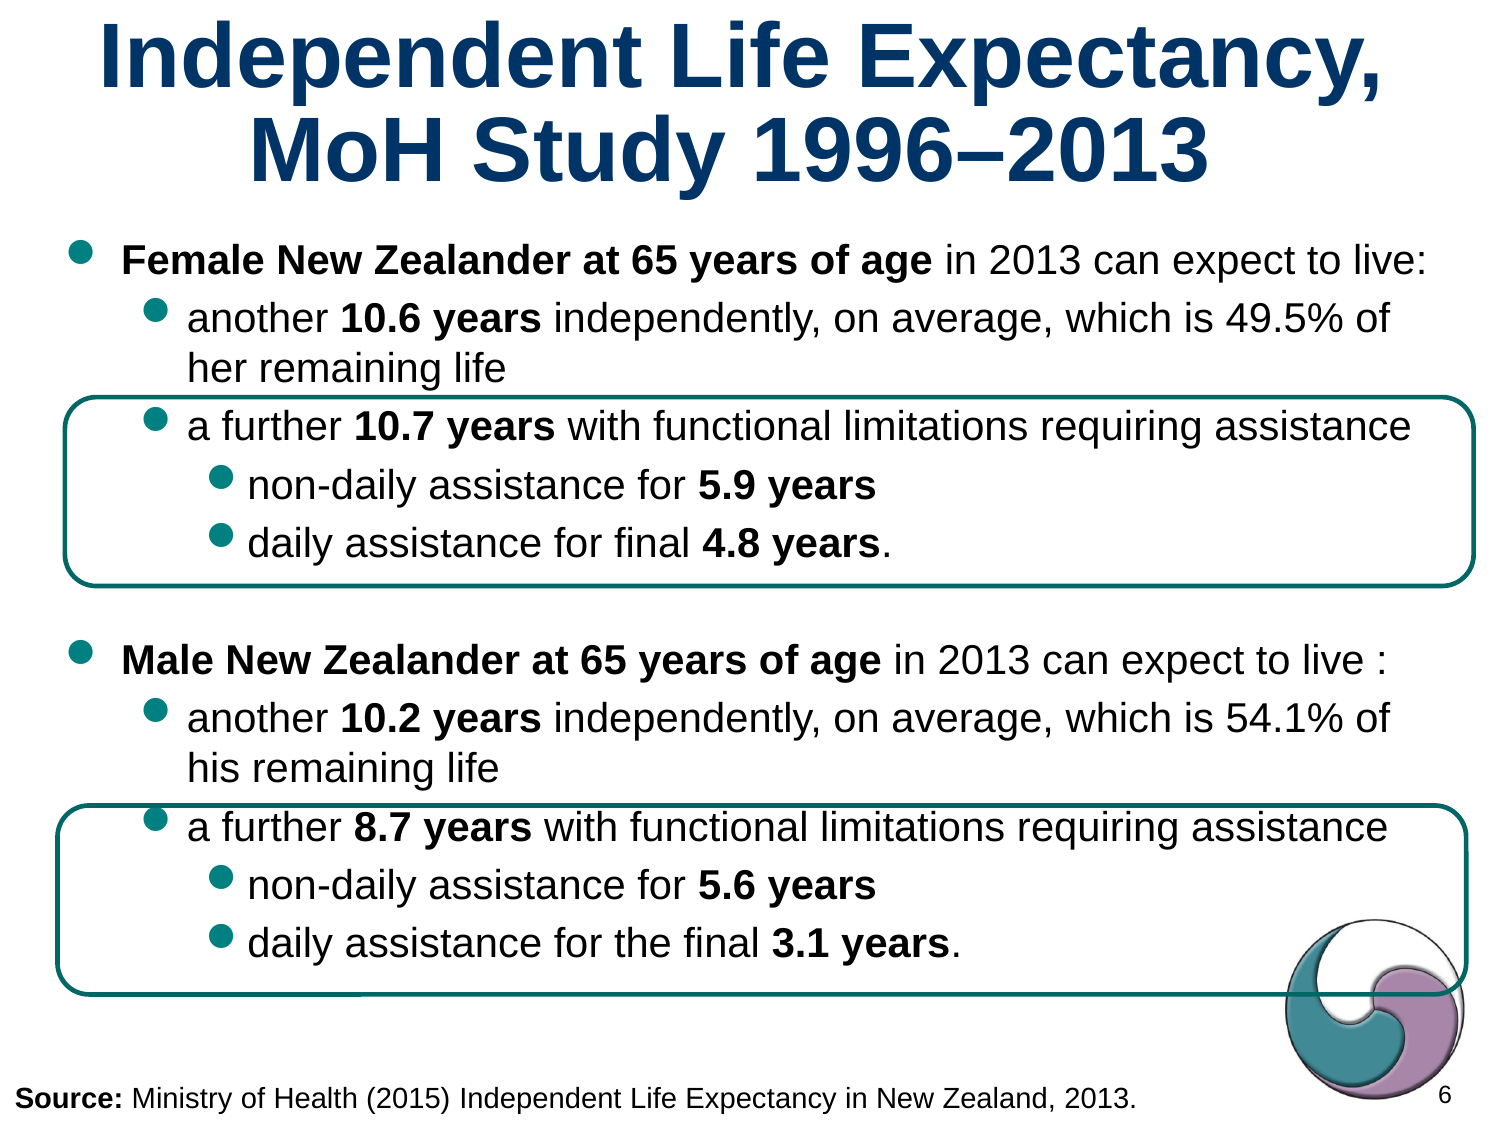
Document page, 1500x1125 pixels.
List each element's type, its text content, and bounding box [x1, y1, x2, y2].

picture [1281, 916, 1468, 1101]
text_box [64, 397, 1474, 587]
list Female New Zealander at 65 years of age in 2013 can expect to live: another 10.6 years independently, on average, which is 49.5% of her remaining life a further 10.7 years with functional limitations requiring assistance non-daily assistance for 5.9 years daily assistance for final 4.8 years. Male New Zealander at 65 years of age in 2013 can expect to live : another 10.2 years independently, on average, which is 54.1% of his remaining life a further 8.7 years with functional limitations requiring assistance non-daily assistance for 5.6 years daily assistance for the final 3.1 years. [49, 224, 1459, 1063]
text_box Source: Ministry of Health (2015) Independent Life Expectancy in New Zealand, 2013. [0, 1071, 1258, 1123]
picture [1442, 1094, 1449, 1101]
text_box [57, 805, 1467, 995]
title Independent Life Expectancy, MoH Study 1996–2013 [50, 12, 1436, 200]
